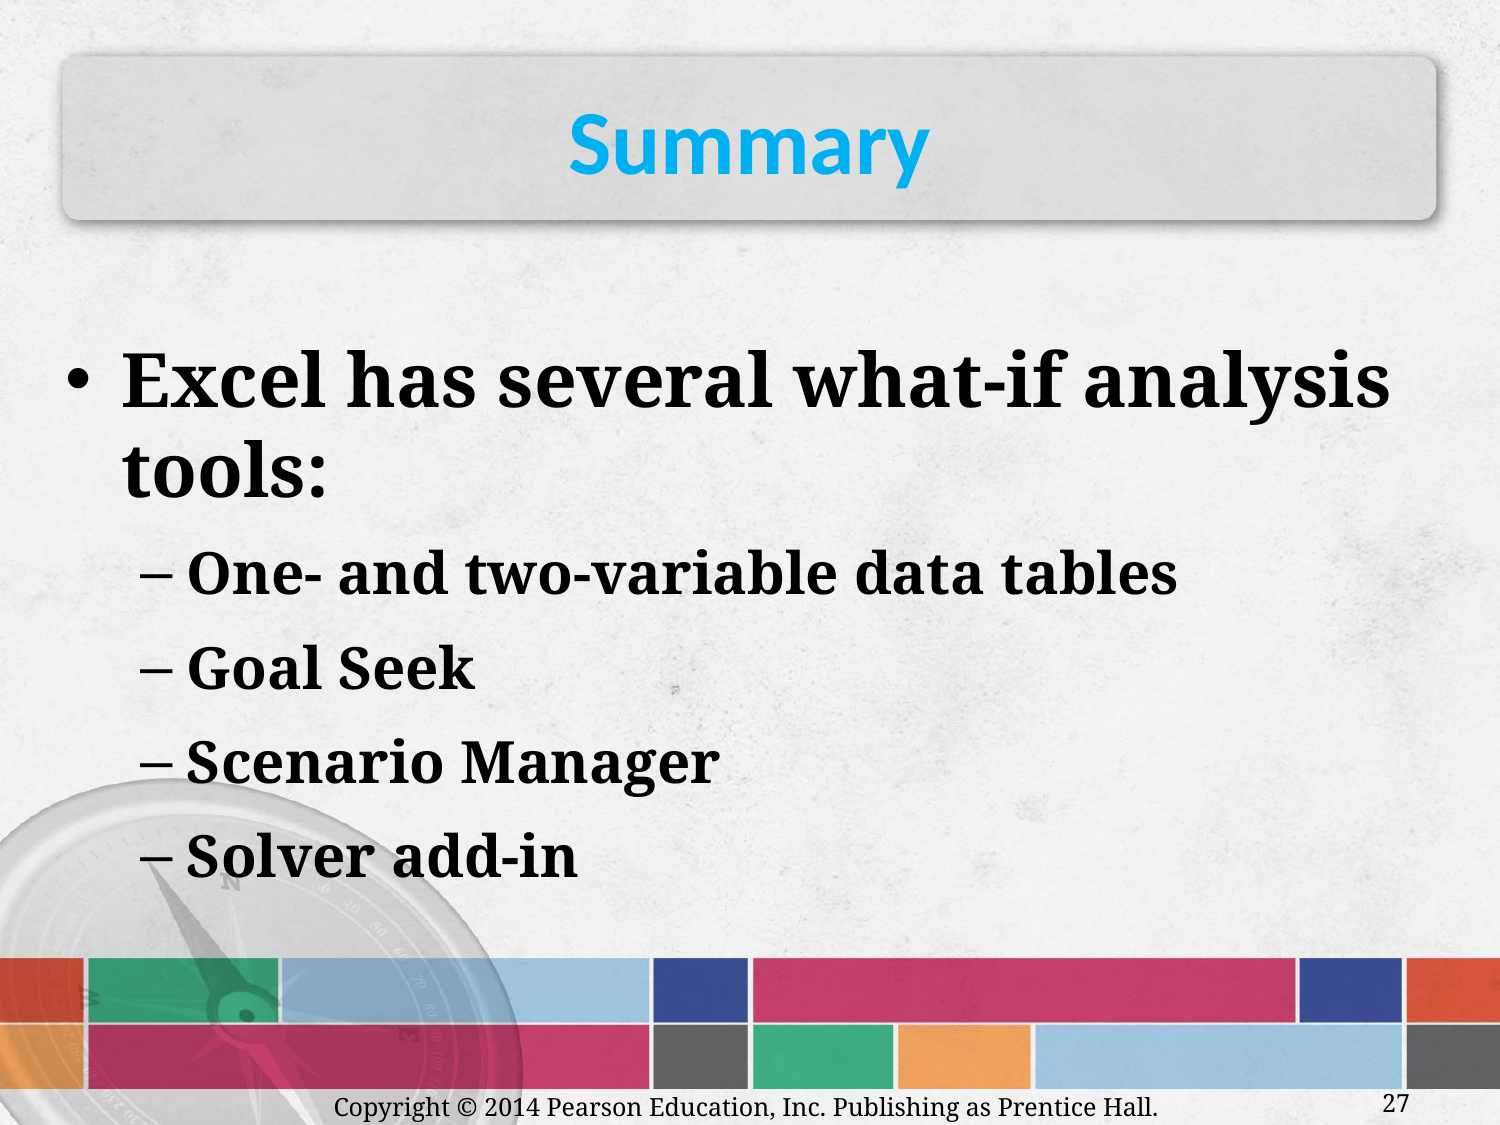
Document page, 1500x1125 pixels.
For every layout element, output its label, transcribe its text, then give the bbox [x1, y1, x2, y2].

slide_number 27 [1312, 1087, 1425, 1123]
list Excel has several what-if analysis tools: One- and two-variable data tables Goal Seek Scenario Manager Solver add-in [50, 324, 1450, 968]
picture [0, 0, 1500, 1125]
title Summary [62, 50, 1438, 225]
footer Copyright © 2014 Pearson Education, Inc. Publishing as Prentice Hall. [300, 1087, 1200, 1125]
